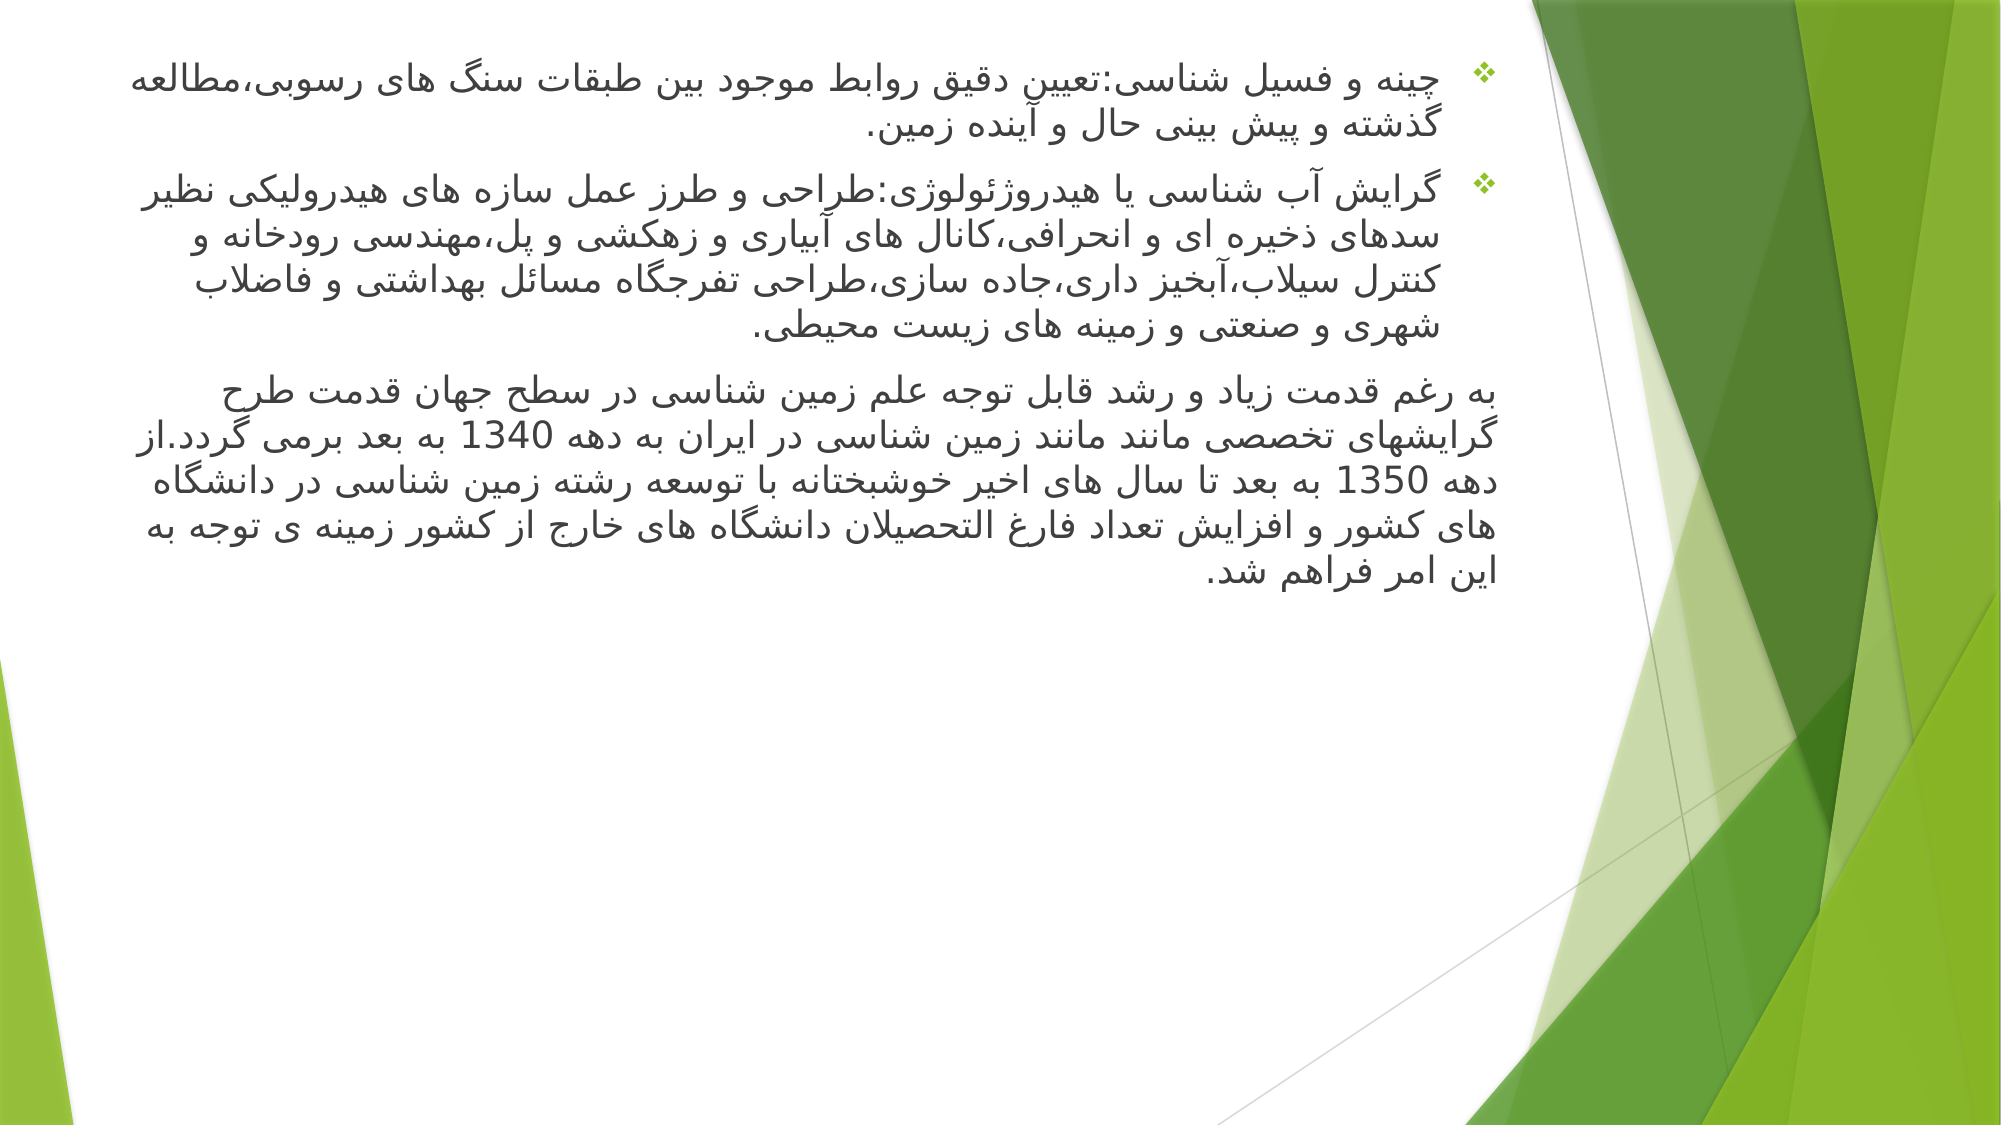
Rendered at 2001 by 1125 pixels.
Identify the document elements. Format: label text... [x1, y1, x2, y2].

list چینه و فسیل شناسی:تعیین دقیق روابط موجود بین طبقات سنگ های رسوبی،مطالعه گذشته و پیش بینی حال و آینده زمین. گرایش آب شناسی یا هیدروژئولوژی:طراحی و طرز عمل سازه های هیدرولیکی نظیر سدهای ذخیره ای و انحرافی،کانال های آبیاری و زهکشی و پل،مهندسی رودخانه و کنترل سیلاب،آبخیز داری،جاده سازی،طراحی تفرجگاه مسائل بهداشتی و فاضلاب شهری و صنعتی و زمینه های زیست محیطی. به رغم قدمت زیاد و رشد قابل توجه علم زمین شناسی در سطح جهان قدمت طرح گرایشهای تخصصی مانند مانند زمین شناسی در ایران به دهه 1340 به بعد برمی گردد.از دهه 1350 به بعد تا سال های اخیر خوشبختانه با توسعه رشته زمین شناسی در دانشگاه های کشور و افزایش تعداد فارغ التحصیلان دانشگاه های خارج از کشور زمینه ی توجه به این امر فراهم شد. [103, 46, 1514, 911]
